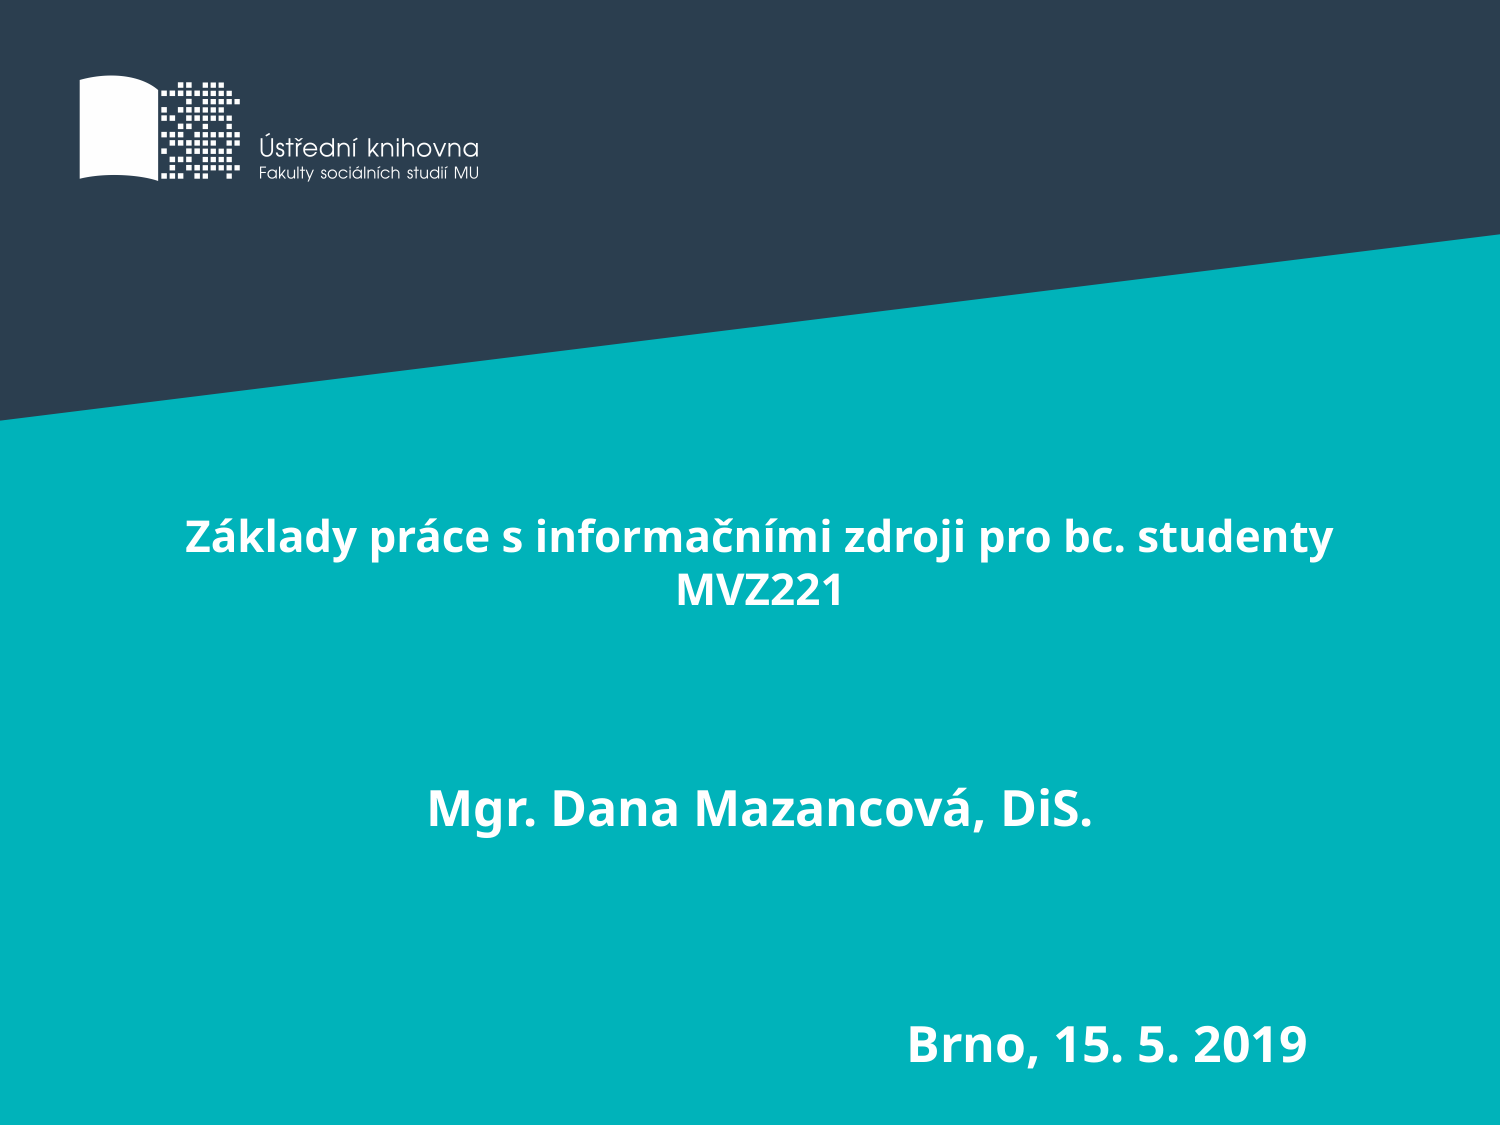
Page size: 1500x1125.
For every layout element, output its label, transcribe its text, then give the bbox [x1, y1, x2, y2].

text_box Brno, 15. 5. 2019 [891, 1005, 1500, 1125]
title Základy práce s informačními zdroji pro bc. studenty MVZ221 [122, 500, 1398, 623]
subtitle Mgr. Dana Mazancová, DiS. [329, 769, 1192, 1065]
picture [0, 0, 1500, 1125]
